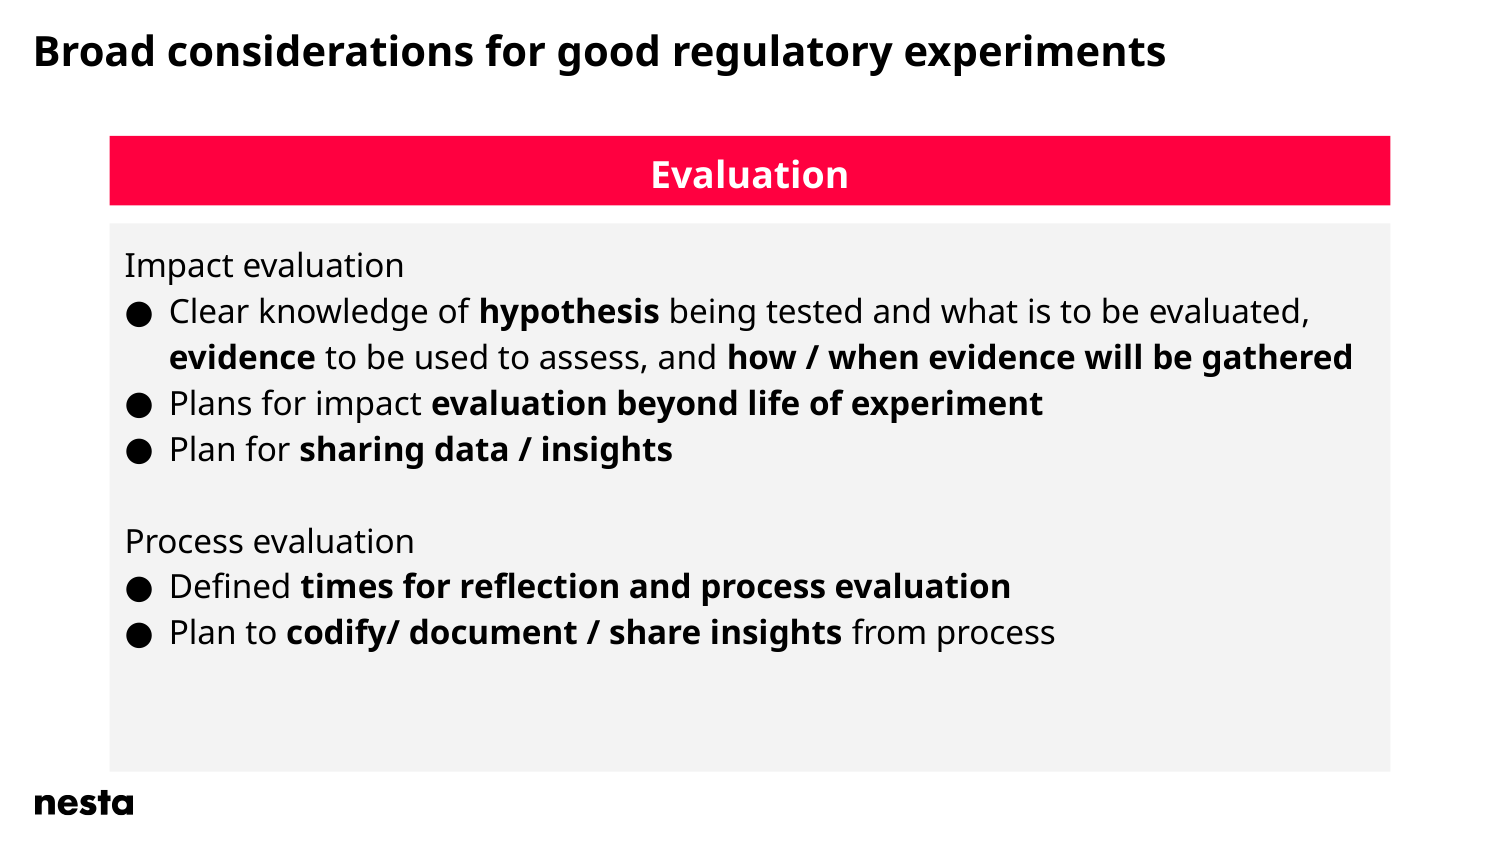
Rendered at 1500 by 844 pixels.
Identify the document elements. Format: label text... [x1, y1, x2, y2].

text_box Evaluation [109, 135, 1391, 206]
text_box Impact evaluation Clear knowledge of hypothesis being tested and what is to be evaluated, evidence to be used to assess, and how / when evidence will be gathered Plans for impact evaluation beyond life of experiment Plan for sharing data / insights Process evaluation Defined times for reflection and process evaluation Plan to codify/ document / share insights from process [109, 223, 1391, 772]
title Broad considerations for good regulatory experiments [17, 14, 1447, 86]
picture [35, 789, 134, 816]
